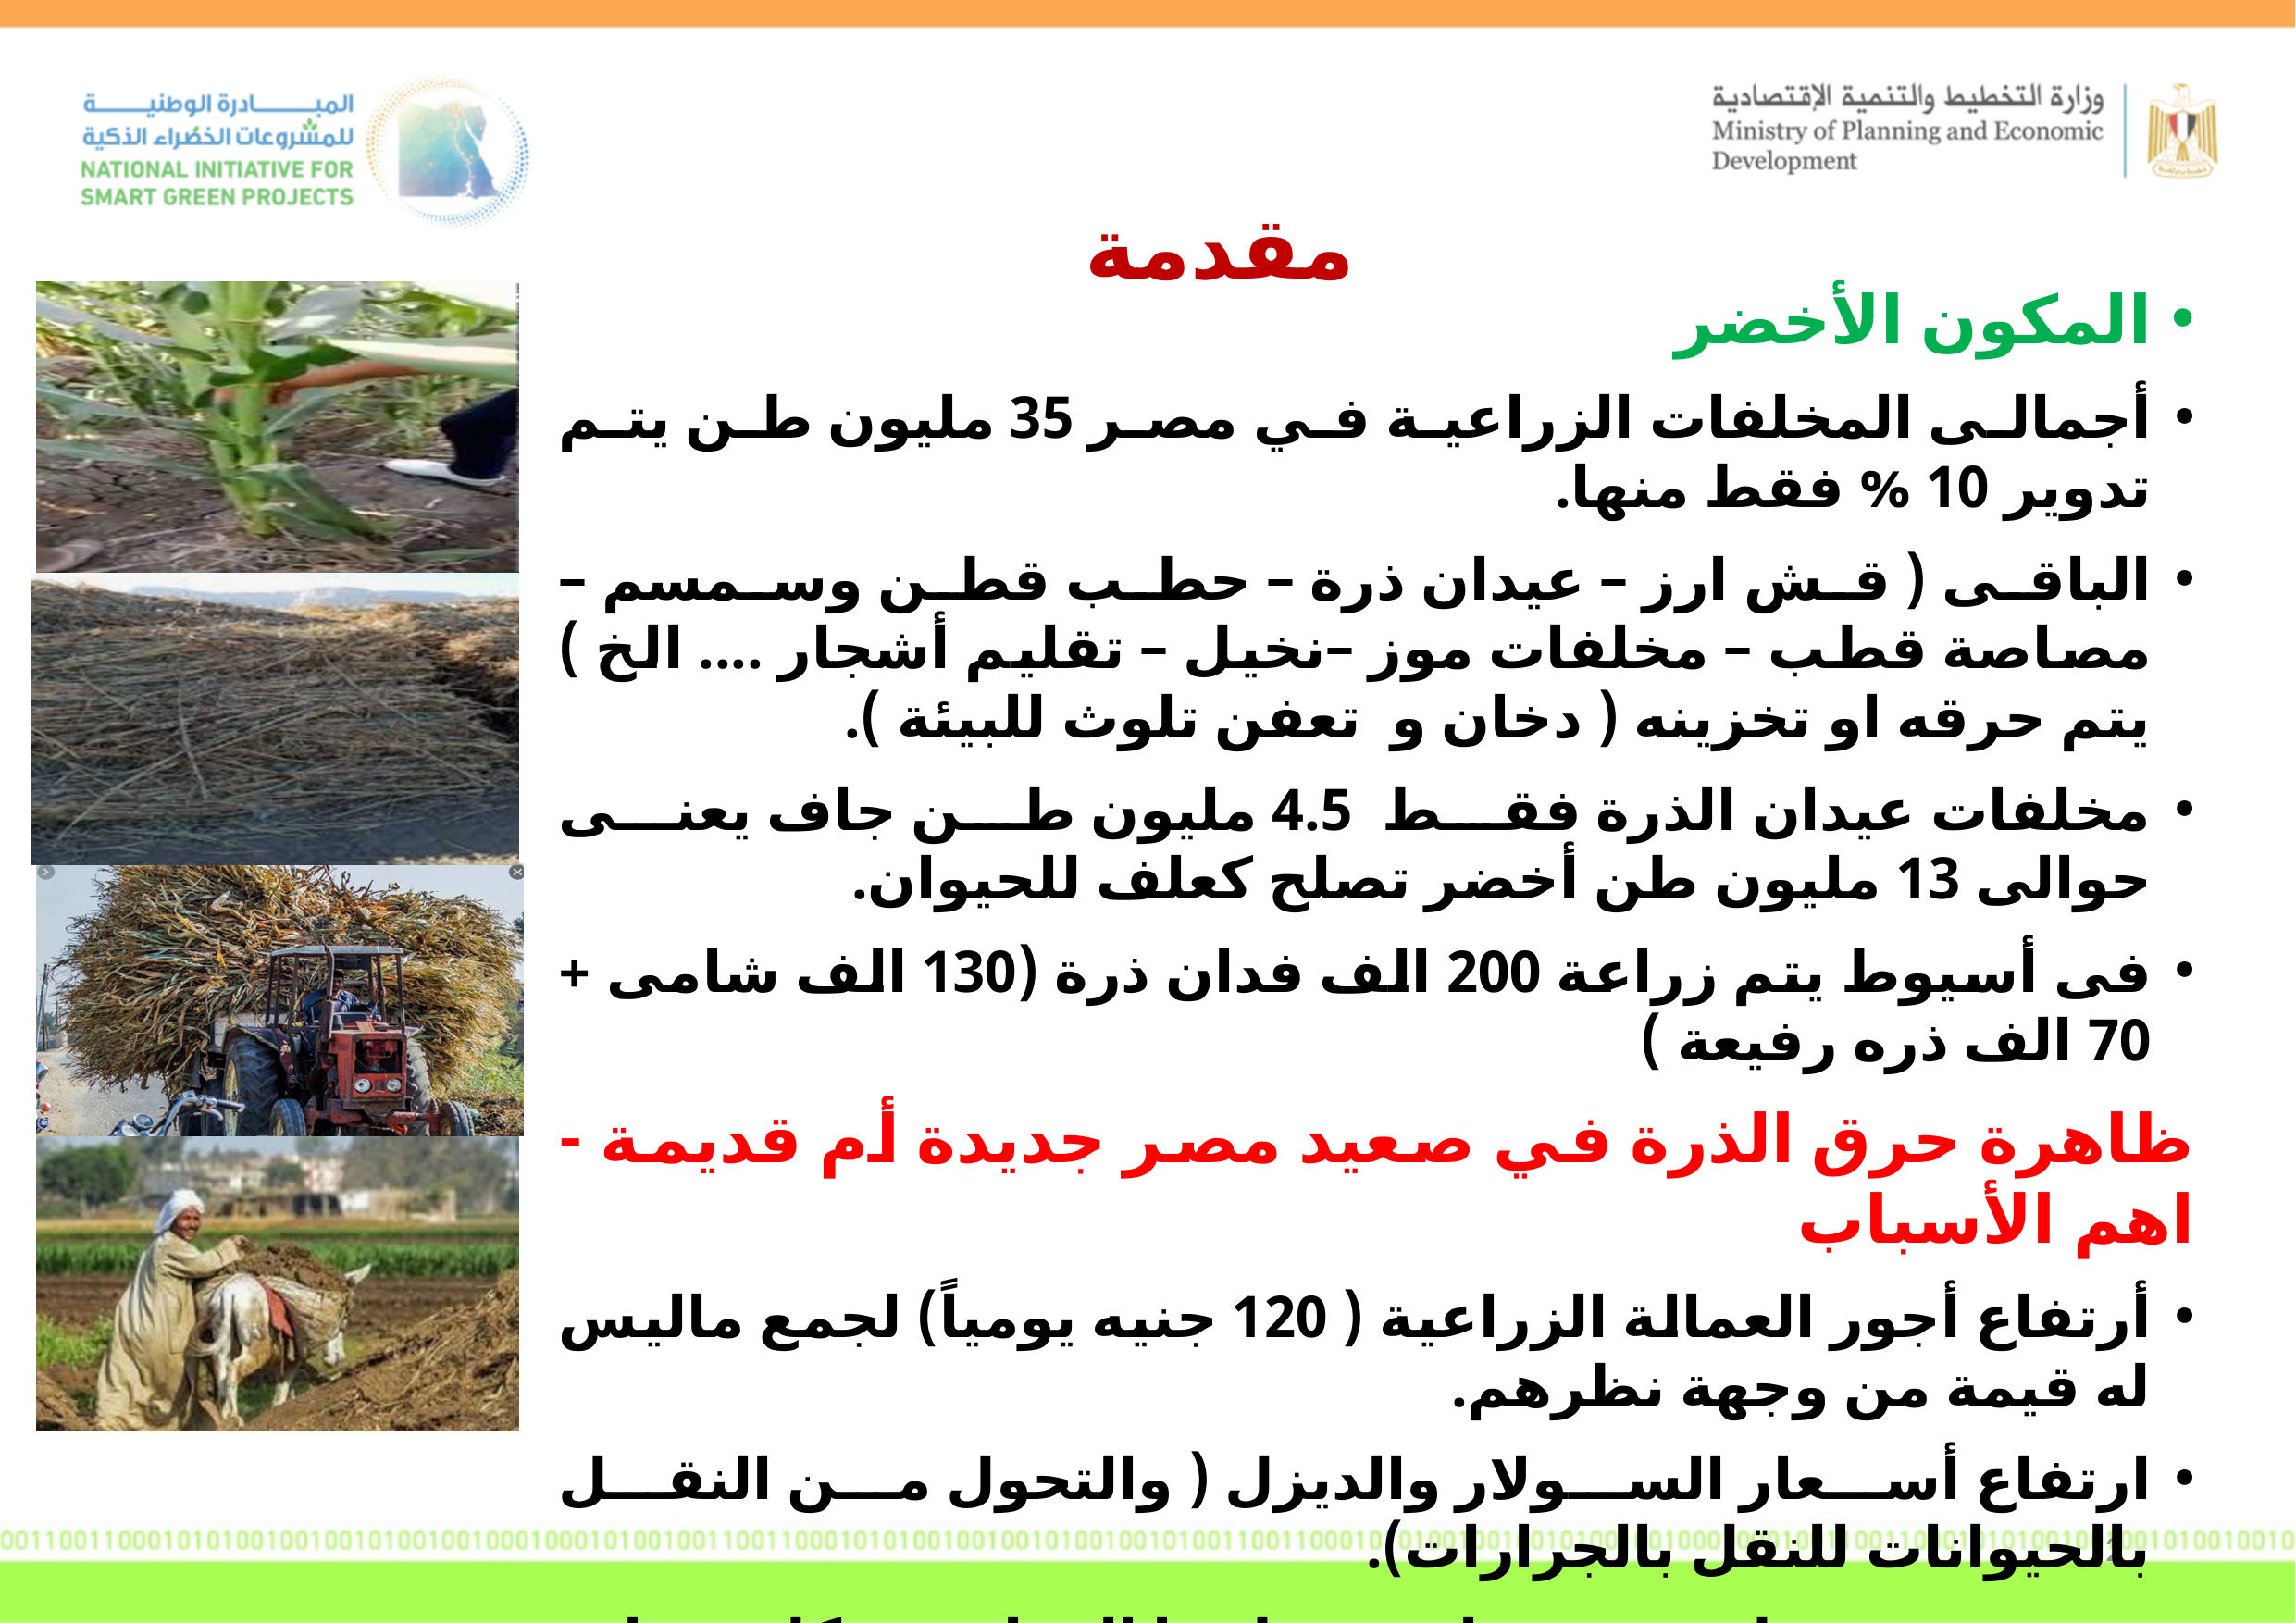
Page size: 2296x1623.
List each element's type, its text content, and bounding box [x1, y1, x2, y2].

text_box المكون الأخضر أجمالى المخلفات الزراعية في مصر 35 مليون طن يتم تدوير 10 % فقط منها. الباقى ( قش ارز – عيدان ذرة – حطب قطن وسمسم – مصاصة قطب – مخلفات موز –نخيل – تقليم أشجار .... الخ ) يتم حرقه او تخزينه ( دخان و تعفن تلوث للبيئة ). مخلفات عيدان الذرة فقط 4.5 مليون طن جاف يعنى حوالى 13 مليون طن أخضر تصلح كعلف للحيوان. فى أسيوط يتم زراعة 200 الف فدان ذرة (130 الف شامى + 70 الف ذره رفيعة ) ظاهرة حرق الذرة في صعيد مصر جديدة أم قديمة - اهم الأسباب أرتفاع أجور العمالة الزراعية ( 120 جنيه يومياً) لجمع ماليس له قيمة من وجهة نظرهم. ارتفاع أسعار السولار والديزل ( والتحول من النقل بالحيوانات للنقل بالجرارات). عدم وجود منظومة مستدامة ينتظرها المزارعين كل حصاد. تغير ثقافة المزارعين في العمل والميل الى عدم بذل الجهد. [545, 269, 2209, 1181]
slide_number 2 [1620, 1504, 2138, 1591]
picture [31, 281, 524, 1431]
text_box مقدمة [819, 197, 1621, 342]
